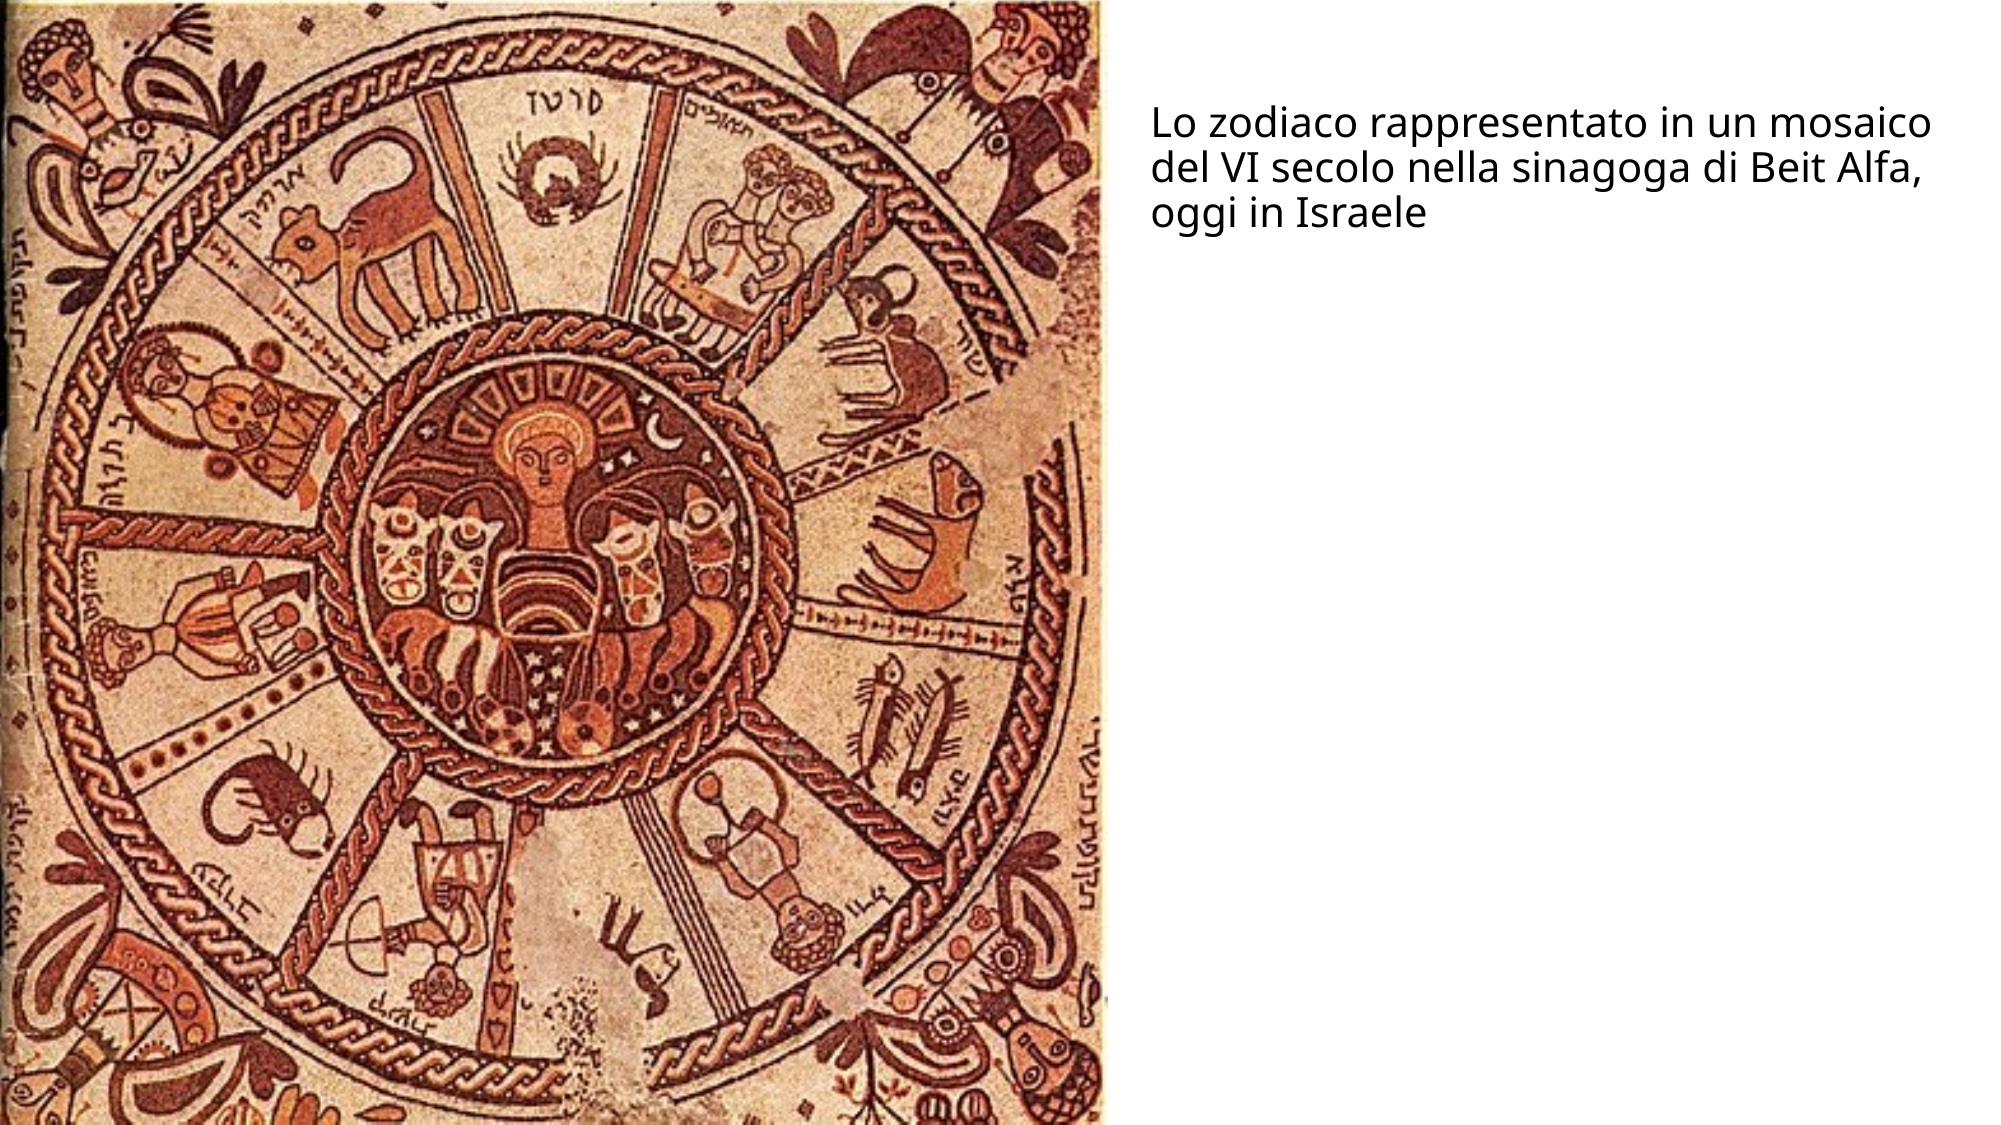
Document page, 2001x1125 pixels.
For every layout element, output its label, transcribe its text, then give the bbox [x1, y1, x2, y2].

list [0, 0, 1108, 1125]
title Lo zodiaco rappresentato in un mosaico del VI secolo nella sinagoga di Beit Alfa, oggi in Israele [1135, 59, 1961, 278]
